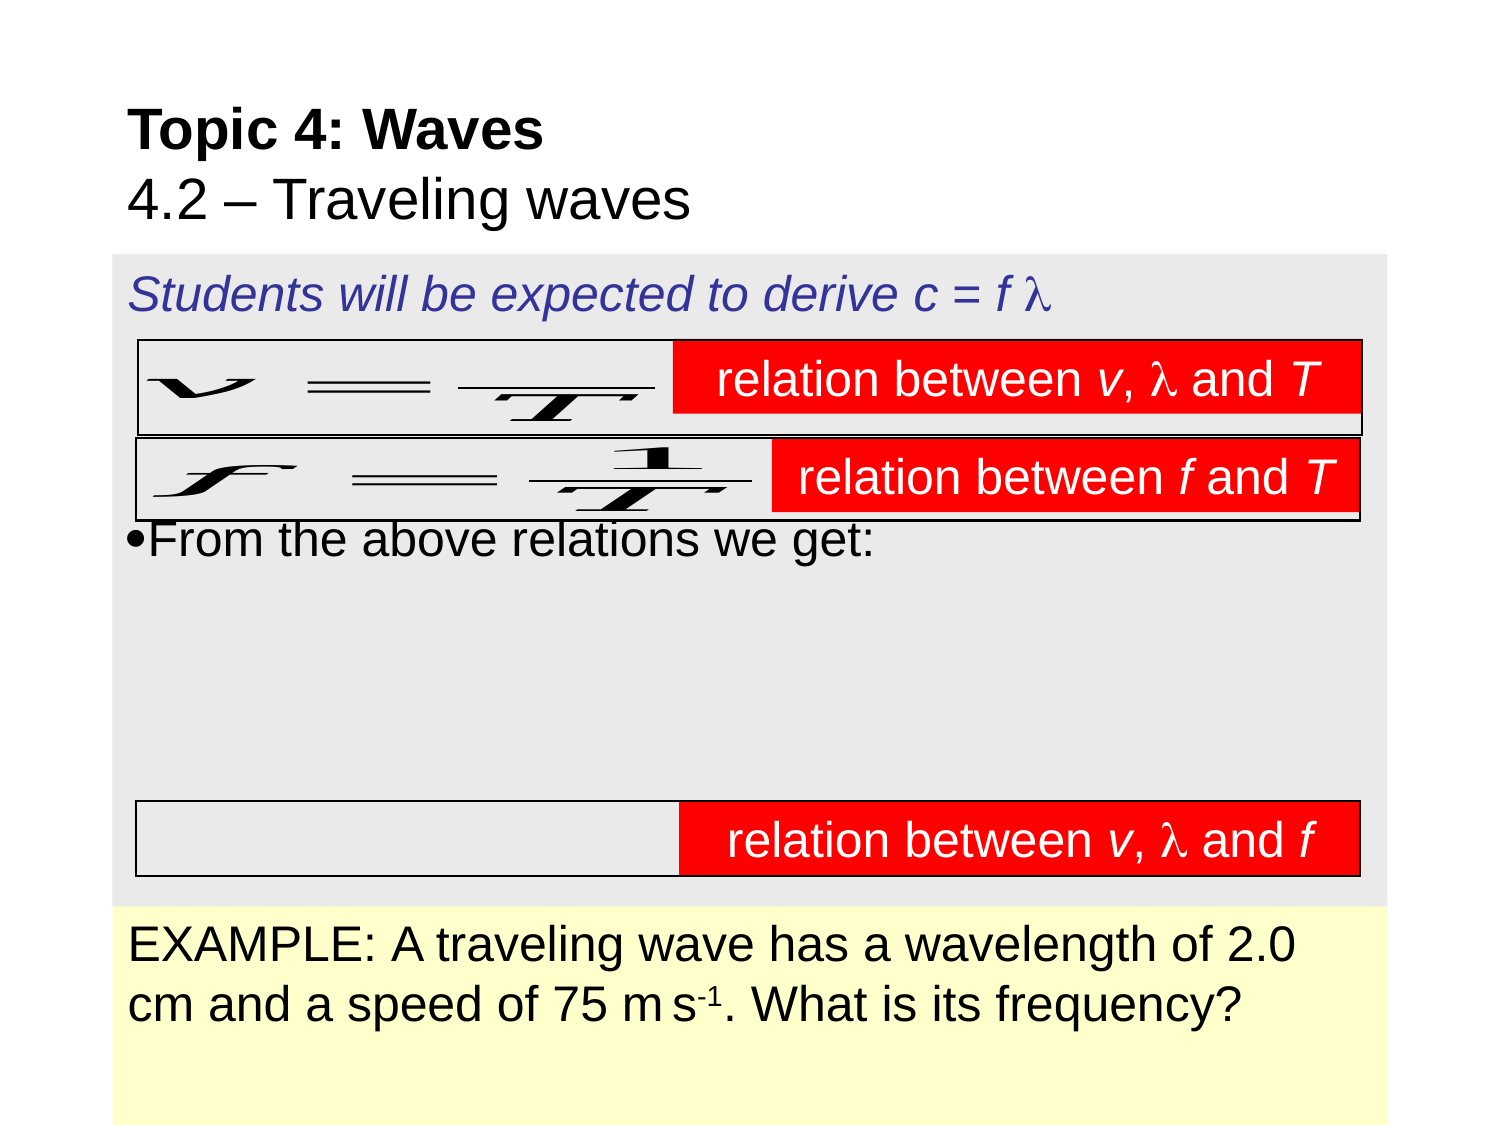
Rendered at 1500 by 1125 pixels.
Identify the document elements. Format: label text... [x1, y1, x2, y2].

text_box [137, 338, 1363, 437]
title Topic 4: Waves 4.2 – Traveling waves [112, 87, 1388, 235]
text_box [135, 799, 1361, 876]
text_box EXAMPLE: A traveling wave has a wavelength of 2.0 cm and a speed of 75 m s-1. What is its frequency? [112, 907, 1388, 1125]
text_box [135, 437, 1361, 521]
